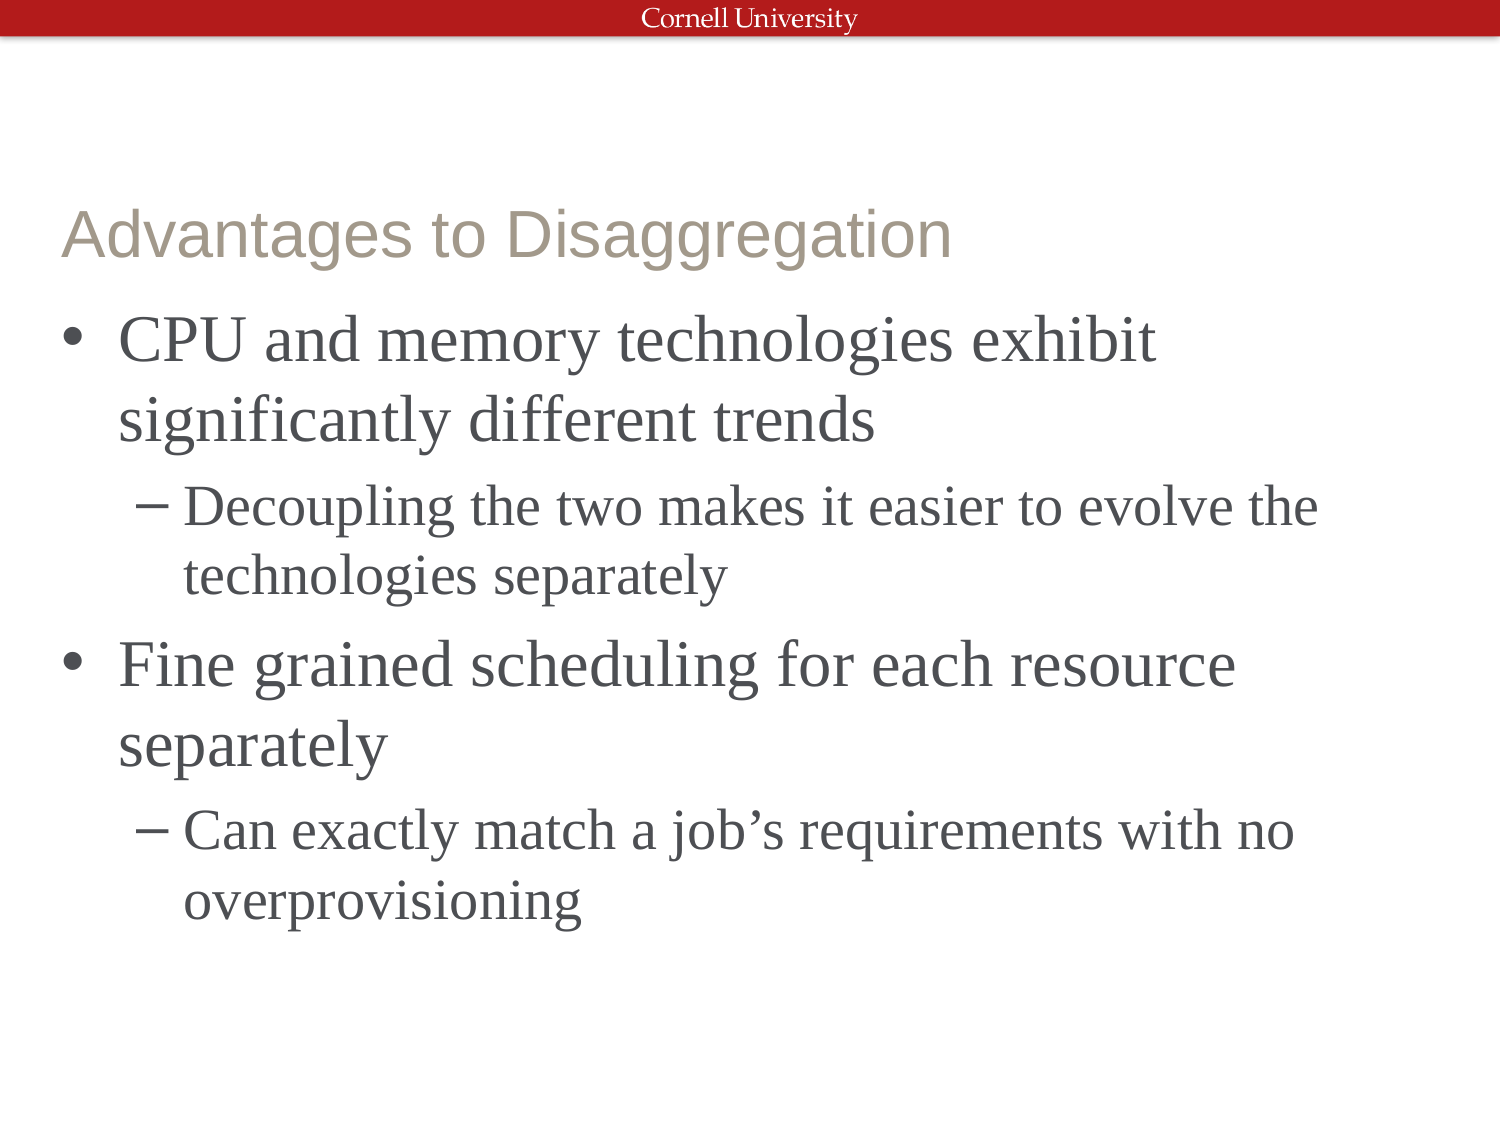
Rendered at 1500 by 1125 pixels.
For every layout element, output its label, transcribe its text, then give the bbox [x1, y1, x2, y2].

picture [635, 0, 858, 60]
title Advantages to Disaggregation [46, 174, 1471, 288]
list CPU and memory technologies exhibit significantly different trends Decoupling the two makes it easier to evolve the technologies separately Fine grained scheduling for each resource separately Can exactly match a job’s requirements with no overprovisioning [46, 288, 1471, 1000]
